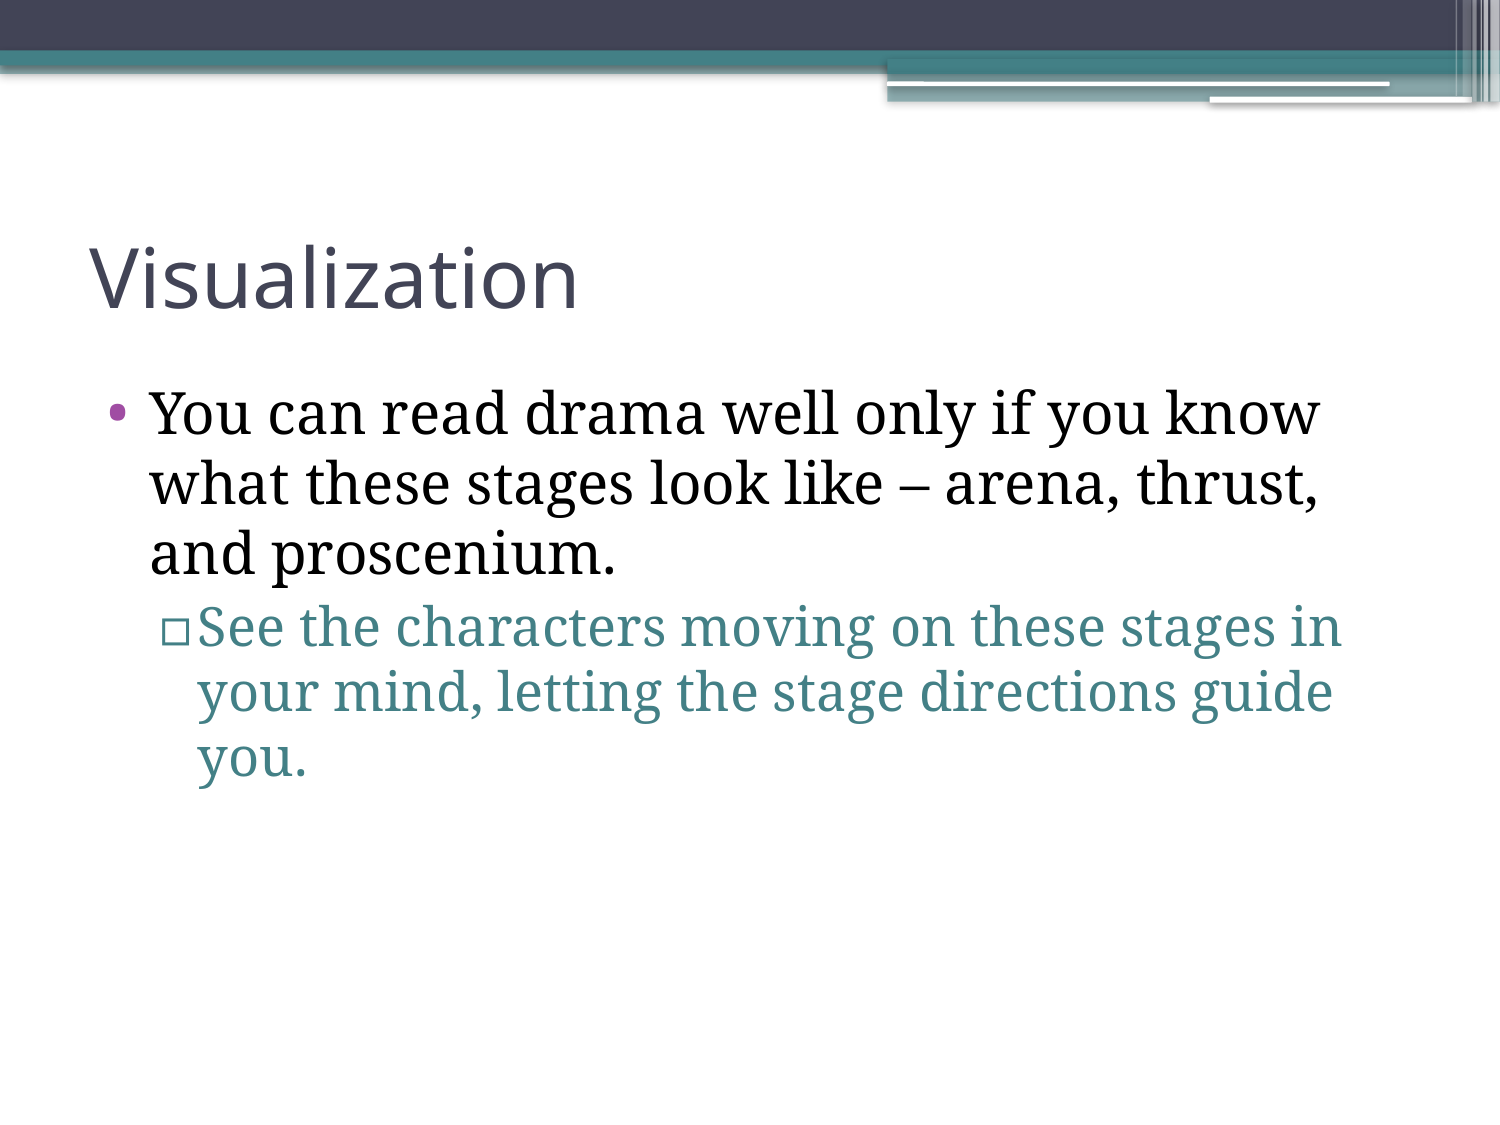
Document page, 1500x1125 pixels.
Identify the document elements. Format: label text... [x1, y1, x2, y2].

title Visualization [75, 187, 1425, 363]
list You can read drama well only if you know what these stages look like – arena, thrust, and proscenium. See the characters moving on these stages in your mind, letting the stage directions guide you. [75, 368, 1425, 1079]
